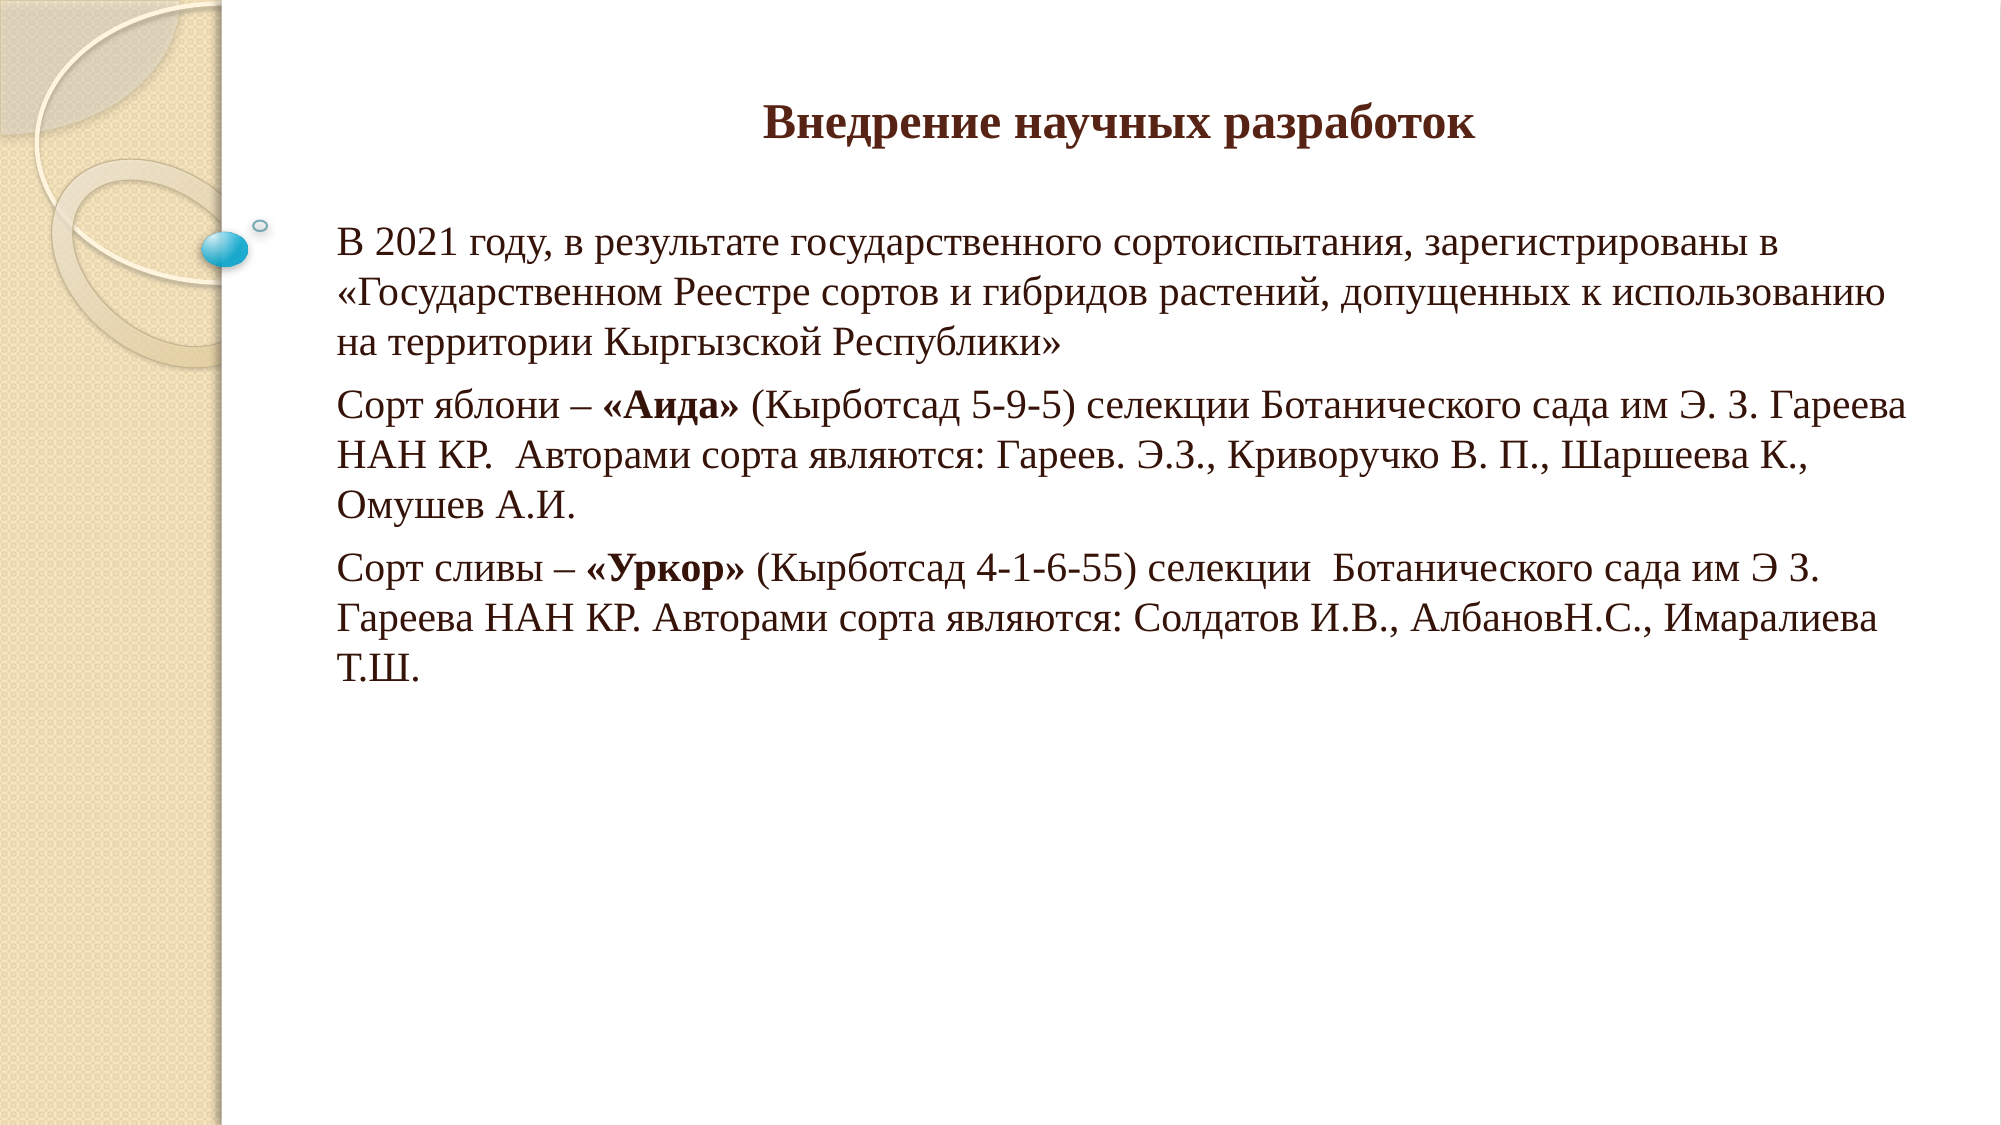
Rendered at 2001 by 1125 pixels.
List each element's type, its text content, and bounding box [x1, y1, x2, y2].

title Внедрение научных разработок [309, 28, 1930, 157]
subtitle В 2021 году, в результате государственного сортоиспытания, зарегистрированы в «Государственном Реестре сортов и гибридов растений, допущенных к использованию на территории Кыргызской Республики» Сорт яблони – «Аида» (Кырботсад 5-9-5) селекции Ботанического сада им Э. З. Гареева НАН КР. Авторами сорта являются: Гареев. Э.З., Криворучко В. П., Шаршеева К., Омушев А.И. Сорт сливы – «Уркор» (Кырботсад 4-1-6-55) селекции Ботанического сада им Э З. Гареева НАН КР. Авторами сорта являются: Солдатов И.В., АлбановН.С., Имаралиева Т.Ш. [317, 213, 1938, 1110]
